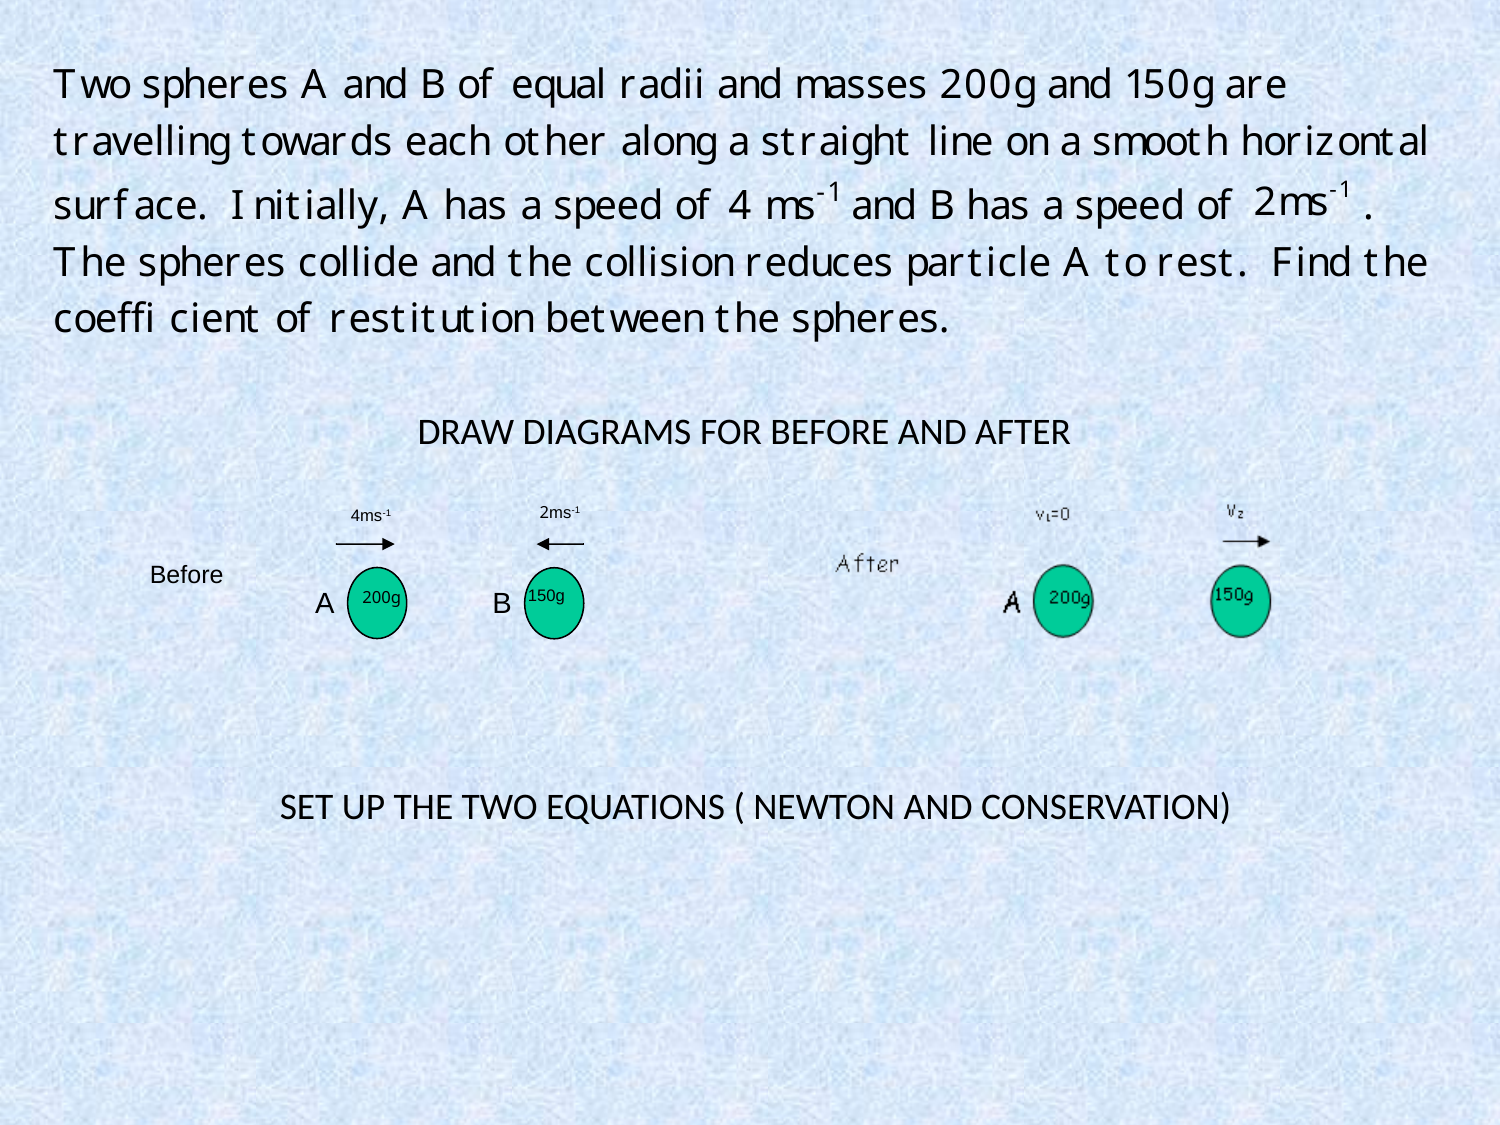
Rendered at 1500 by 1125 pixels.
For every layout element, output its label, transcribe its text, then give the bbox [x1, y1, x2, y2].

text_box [134, 493, 596, 640]
picture [0, 0, 1500, 1125]
text_box DRAW DIAGRAMS FOR BEFORE AND AFTER [142, 399, 1347, 460]
text_box SET UP THE TWO EQUATIONS ( NEWTON AND CONSERVATION) [100, 775, 1412, 835]
